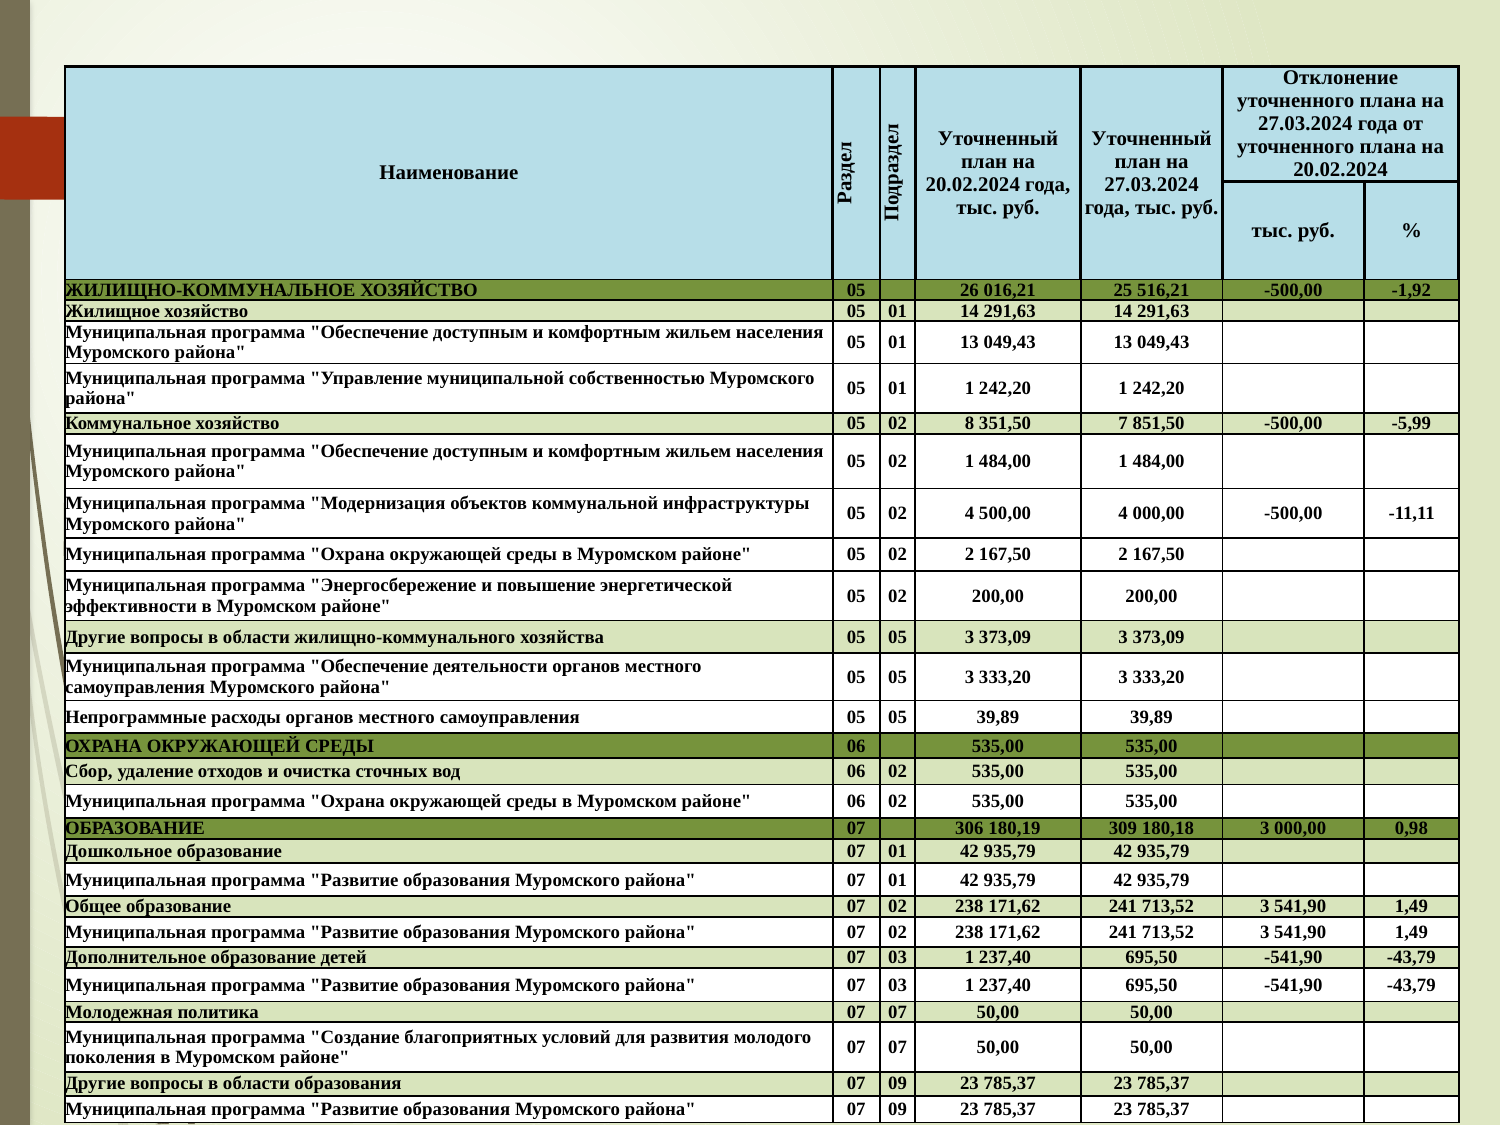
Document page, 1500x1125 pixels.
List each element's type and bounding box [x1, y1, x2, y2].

table_cell [916, 414, 1080, 433]
table_cell [834, 948, 879, 967]
table_cell [1365, 654, 1458, 700]
table_cell [66, 414, 832, 433]
table_cell [881, 435, 914, 488]
table_cell [1223, 489, 1363, 537]
table_cell [1223, 572, 1363, 620]
table_cell [916, 1002, 1080, 1021]
table_cell [1082, 322, 1222, 363]
table_cell [66, 280, 832, 299]
table_cell [1365, 489, 1458, 537]
table_header [1082, 68, 1221, 279]
table_cell [834, 1023, 879, 1071]
table_cell [834, 280, 879, 299]
table_cell [1082, 1002, 1222, 1021]
table_cell [66, 1002, 832, 1021]
table_cell [1366, 183, 1457, 279]
table_cell [916, 701, 1080, 732]
table_cell [1082, 654, 1222, 700]
table_cell [834, 1073, 879, 1095]
table_cell [881, 759, 914, 784]
table_cell [1365, 897, 1458, 916]
table_cell [881, 654, 914, 700]
table_cell [1082, 759, 1222, 784]
table_cell [1223, 435, 1363, 488]
table_cell [1082, 539, 1222, 570]
table_cell [881, 572, 914, 620]
table_cell [1082, 785, 1222, 817]
table_cell [916, 572, 1080, 620]
table_cell [1365, 280, 1458, 299]
table_cell [66, 840, 832, 862]
table_cell [916, 322, 1080, 363]
table_cell [881, 1002, 914, 1021]
table_cell [834, 539, 879, 570]
table_cell [916, 621, 1080, 652]
table_cell [881, 1073, 914, 1095]
table_cell [1223, 280, 1363, 299]
table_cell [1223, 414, 1363, 433]
table_cell [881, 301, 914, 320]
table_cell [1223, 819, 1363, 838]
table_cell [1365, 621, 1458, 652]
table_cell [66, 539, 832, 570]
table_cell [881, 918, 914, 946]
table_cell [916, 864, 1080, 895]
table_cell [834, 969, 879, 1001]
table_cell [1082, 489, 1222, 537]
table_cell [1223, 785, 1363, 817]
table_cell [834, 701, 879, 732]
table_cell [1082, 1023, 1222, 1071]
table_cell [881, 621, 914, 652]
table_cell [1082, 1073, 1222, 1095]
table_cell [66, 322, 832, 363]
table_cell [1223, 621, 1363, 652]
table_cell [1223, 759, 1363, 784]
table_cell [834, 301, 879, 320]
table_cell [1082, 897, 1222, 916]
table_cell [916, 1023, 1080, 1071]
table_cell [916, 759, 1080, 784]
table_cell [834, 897, 879, 916]
table_cell [1082, 819, 1222, 838]
table_cell [66, 948, 832, 967]
table_cell [1365, 1002, 1458, 1021]
table_cell [834, 734, 879, 757]
table_cell [1224, 183, 1363, 279]
table_cell [1223, 948, 1363, 967]
table_cell [834, 364, 879, 412]
table_cell [916, 897, 1080, 916]
table_cell [834, 435, 879, 488]
table_cell [1365, 1023, 1458, 1071]
table_cell [916, 734, 1080, 757]
table_cell [66, 897, 832, 916]
table_header [881, 68, 914, 279]
table_cell [1365, 322, 1458, 363]
table_cell [1223, 734, 1363, 757]
table_cell [881, 840, 914, 862]
table_header [834, 68, 879, 279]
table_cell [1365, 918, 1458, 946]
table_cell [66, 1097, 832, 1122]
table_cell [66, 1073, 832, 1095]
table_cell [66, 918, 832, 946]
table_cell [1082, 572, 1222, 620]
table_cell [916, 785, 1080, 817]
table_cell [1365, 734, 1458, 757]
table_cell [916, 489, 1080, 537]
table_cell [916, 364, 1080, 412]
table_cell [1082, 840, 1222, 862]
table_cell [916, 948, 1080, 967]
table_cell [66, 785, 832, 817]
table_cell [1082, 734, 1222, 757]
table_cell [1082, 435, 1222, 488]
table_cell [66, 572, 832, 620]
table_cell [1365, 1097, 1458, 1122]
table_cell [1365, 840, 1458, 862]
table_cell [834, 840, 879, 862]
table_cell [881, 1023, 914, 1071]
table_cell [66, 489, 832, 537]
table_cell [1365, 948, 1458, 967]
table_cell [1365, 414, 1458, 433]
table_cell [66, 819, 832, 838]
table_cell [1365, 819, 1458, 838]
table_cell [1365, 1073, 1458, 1095]
table_cell [1365, 572, 1458, 620]
table_cell [66, 621, 832, 652]
table_cell [916, 539, 1080, 570]
table_cell [1223, 897, 1363, 916]
table_cell [916, 1097, 1080, 1122]
table_cell [916, 301, 1080, 320]
table_cell [881, 785, 914, 817]
table_cell [1365, 785, 1458, 817]
table_cell [1223, 654, 1363, 700]
table_cell [881, 322, 914, 363]
table_cell [66, 864, 832, 895]
table_cell [916, 654, 1080, 700]
table_cell [881, 539, 914, 570]
table_cell [834, 819, 879, 838]
table_cell [916, 969, 1080, 1001]
table_cell [881, 701, 914, 732]
table_cell [834, 1002, 879, 1021]
table_cell [66, 701, 832, 732]
table_cell [881, 734, 914, 757]
table_cell [1223, 1073, 1363, 1095]
table_cell [1082, 301, 1222, 320]
table_cell [1223, 539, 1363, 570]
table_cell [1223, 864, 1363, 895]
table_cell [1365, 759, 1458, 784]
table_cell [66, 654, 832, 700]
table_header [917, 68, 1079, 279]
table_cell [834, 621, 879, 652]
table_cell [1365, 701, 1458, 732]
table_cell [834, 322, 879, 363]
table_cell [1365, 364, 1458, 412]
table_cell [1223, 1097, 1363, 1122]
table_cell [881, 864, 914, 895]
table_cell [881, 897, 914, 916]
table_cell [881, 819, 914, 838]
table_cell [1223, 1002, 1363, 1021]
table_cell [1223, 364, 1363, 412]
table_cell [834, 654, 879, 700]
table_cell [66, 1023, 832, 1071]
table_cell [1365, 969, 1458, 1001]
table_cell [916, 1073, 1080, 1095]
table_header [66, 68, 831, 279]
table_cell [1223, 840, 1363, 862]
table_cell [1082, 948, 1222, 967]
table_cell [1365, 301, 1458, 320]
table_cell [1082, 918, 1222, 946]
table_cell [1223, 918, 1363, 946]
table_cell [1223, 301, 1363, 320]
table_cell [66, 301, 832, 320]
table_cell [834, 414, 879, 433]
table_cell [1082, 364, 1222, 412]
table_cell [881, 280, 914, 299]
table_cell [916, 918, 1080, 946]
table_cell [881, 969, 914, 1001]
table_cell [834, 1097, 879, 1122]
table_cell [881, 414, 914, 433]
table_cell [916, 435, 1080, 488]
table_cell [1365, 864, 1458, 895]
table_cell [1082, 414, 1222, 433]
table_cell [916, 280, 1080, 299]
table_cell [881, 948, 914, 967]
table_cell [834, 785, 879, 817]
table_cell [881, 1097, 914, 1122]
table_cell [1365, 435, 1458, 488]
table_cell [834, 489, 879, 537]
table_cell [1082, 701, 1222, 732]
table_cell [834, 759, 879, 784]
table_cell [1082, 864, 1222, 895]
table_cell [1223, 701, 1363, 732]
table_cell [1223, 969, 1363, 1001]
table_cell [916, 819, 1080, 838]
table_cell [834, 918, 879, 946]
table_cell [66, 759, 832, 784]
table_cell [916, 840, 1080, 862]
table_cell [1082, 280, 1222, 299]
table_cell [66, 435, 832, 488]
table_cell [1223, 1023, 1363, 1071]
table_cell [66, 969, 832, 1001]
table_cell [1082, 969, 1222, 1001]
table_cell [1082, 1097, 1222, 1122]
table_header [1224, 68, 1457, 180]
table_cell [1223, 322, 1363, 363]
table_cell [1082, 621, 1222, 652]
table_cell [66, 734, 832, 757]
table_cell [1365, 539, 1458, 570]
table_cell [834, 864, 879, 895]
table_cell [881, 364, 914, 412]
table_cell [66, 364, 832, 412]
table_cell [834, 572, 879, 620]
table_cell [881, 489, 914, 537]
